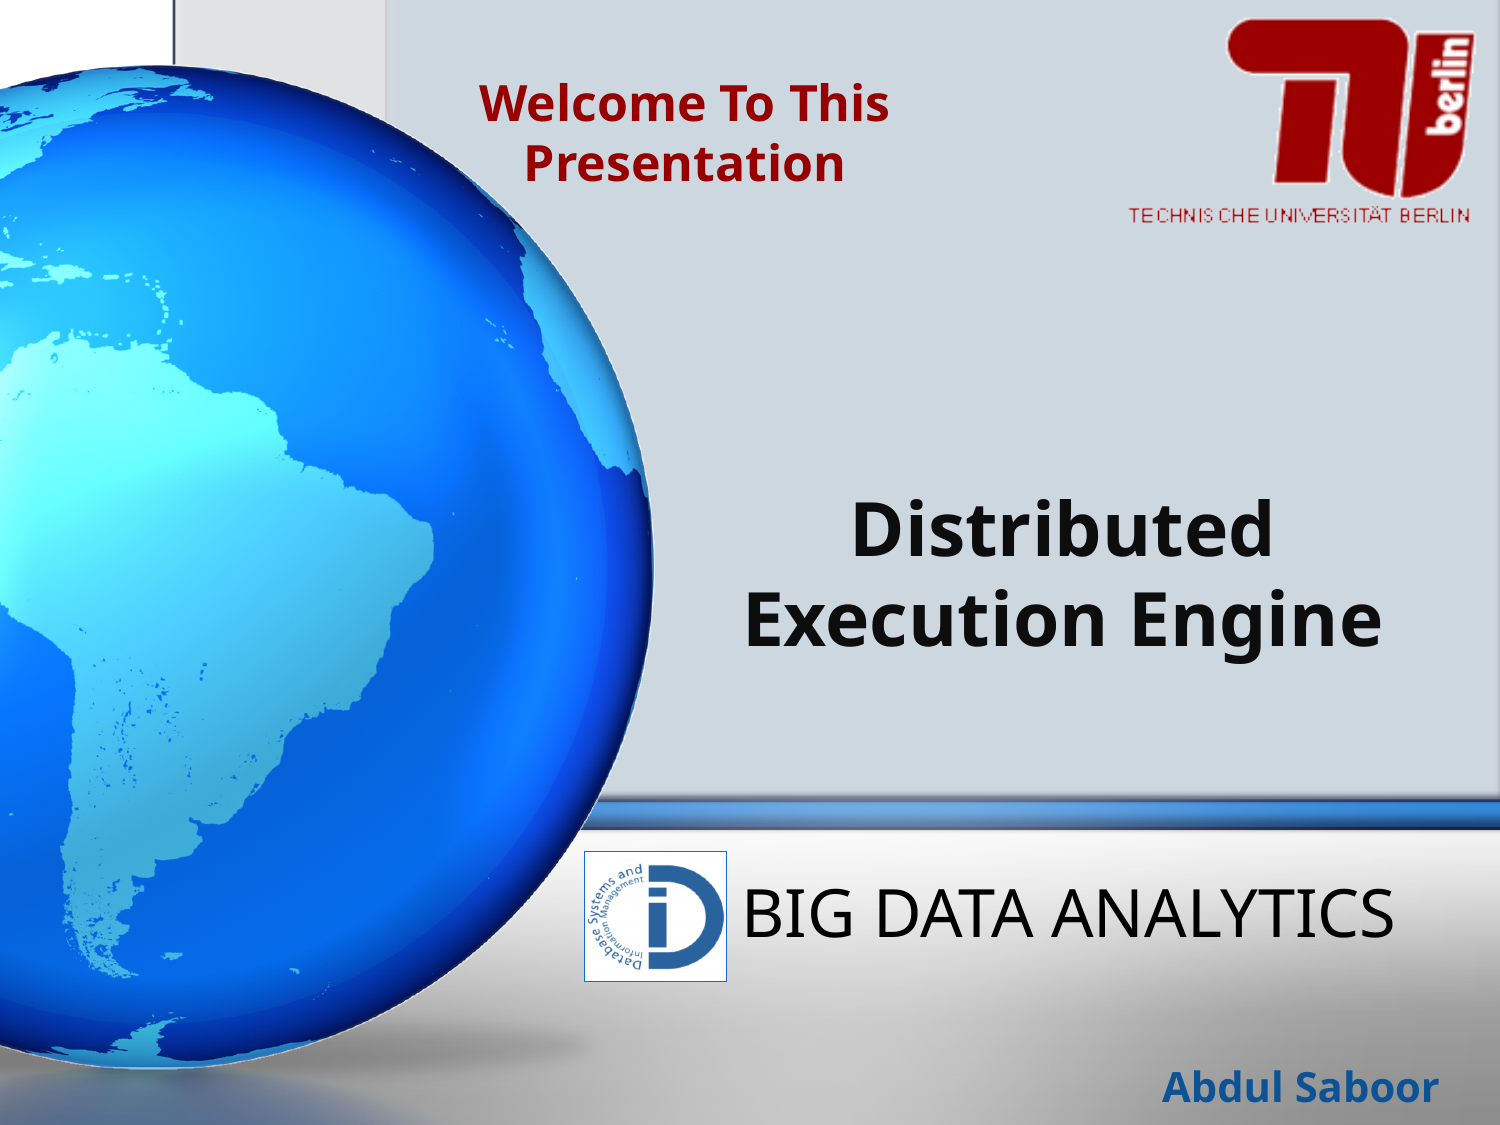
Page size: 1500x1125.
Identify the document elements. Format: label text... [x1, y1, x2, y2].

text_box Welcome To This Presentation [442, 66, 928, 197]
text_box Abdul Saboor [1147, 1058, 1495, 1113]
title Distributed Execution Engine [643, 385, 1483, 669]
text_box [726, 848, 730, 976]
text_box BIG DATA ANALYTICS [735, 845, 1483, 976]
picture [0, 0, 1500, 1125]
